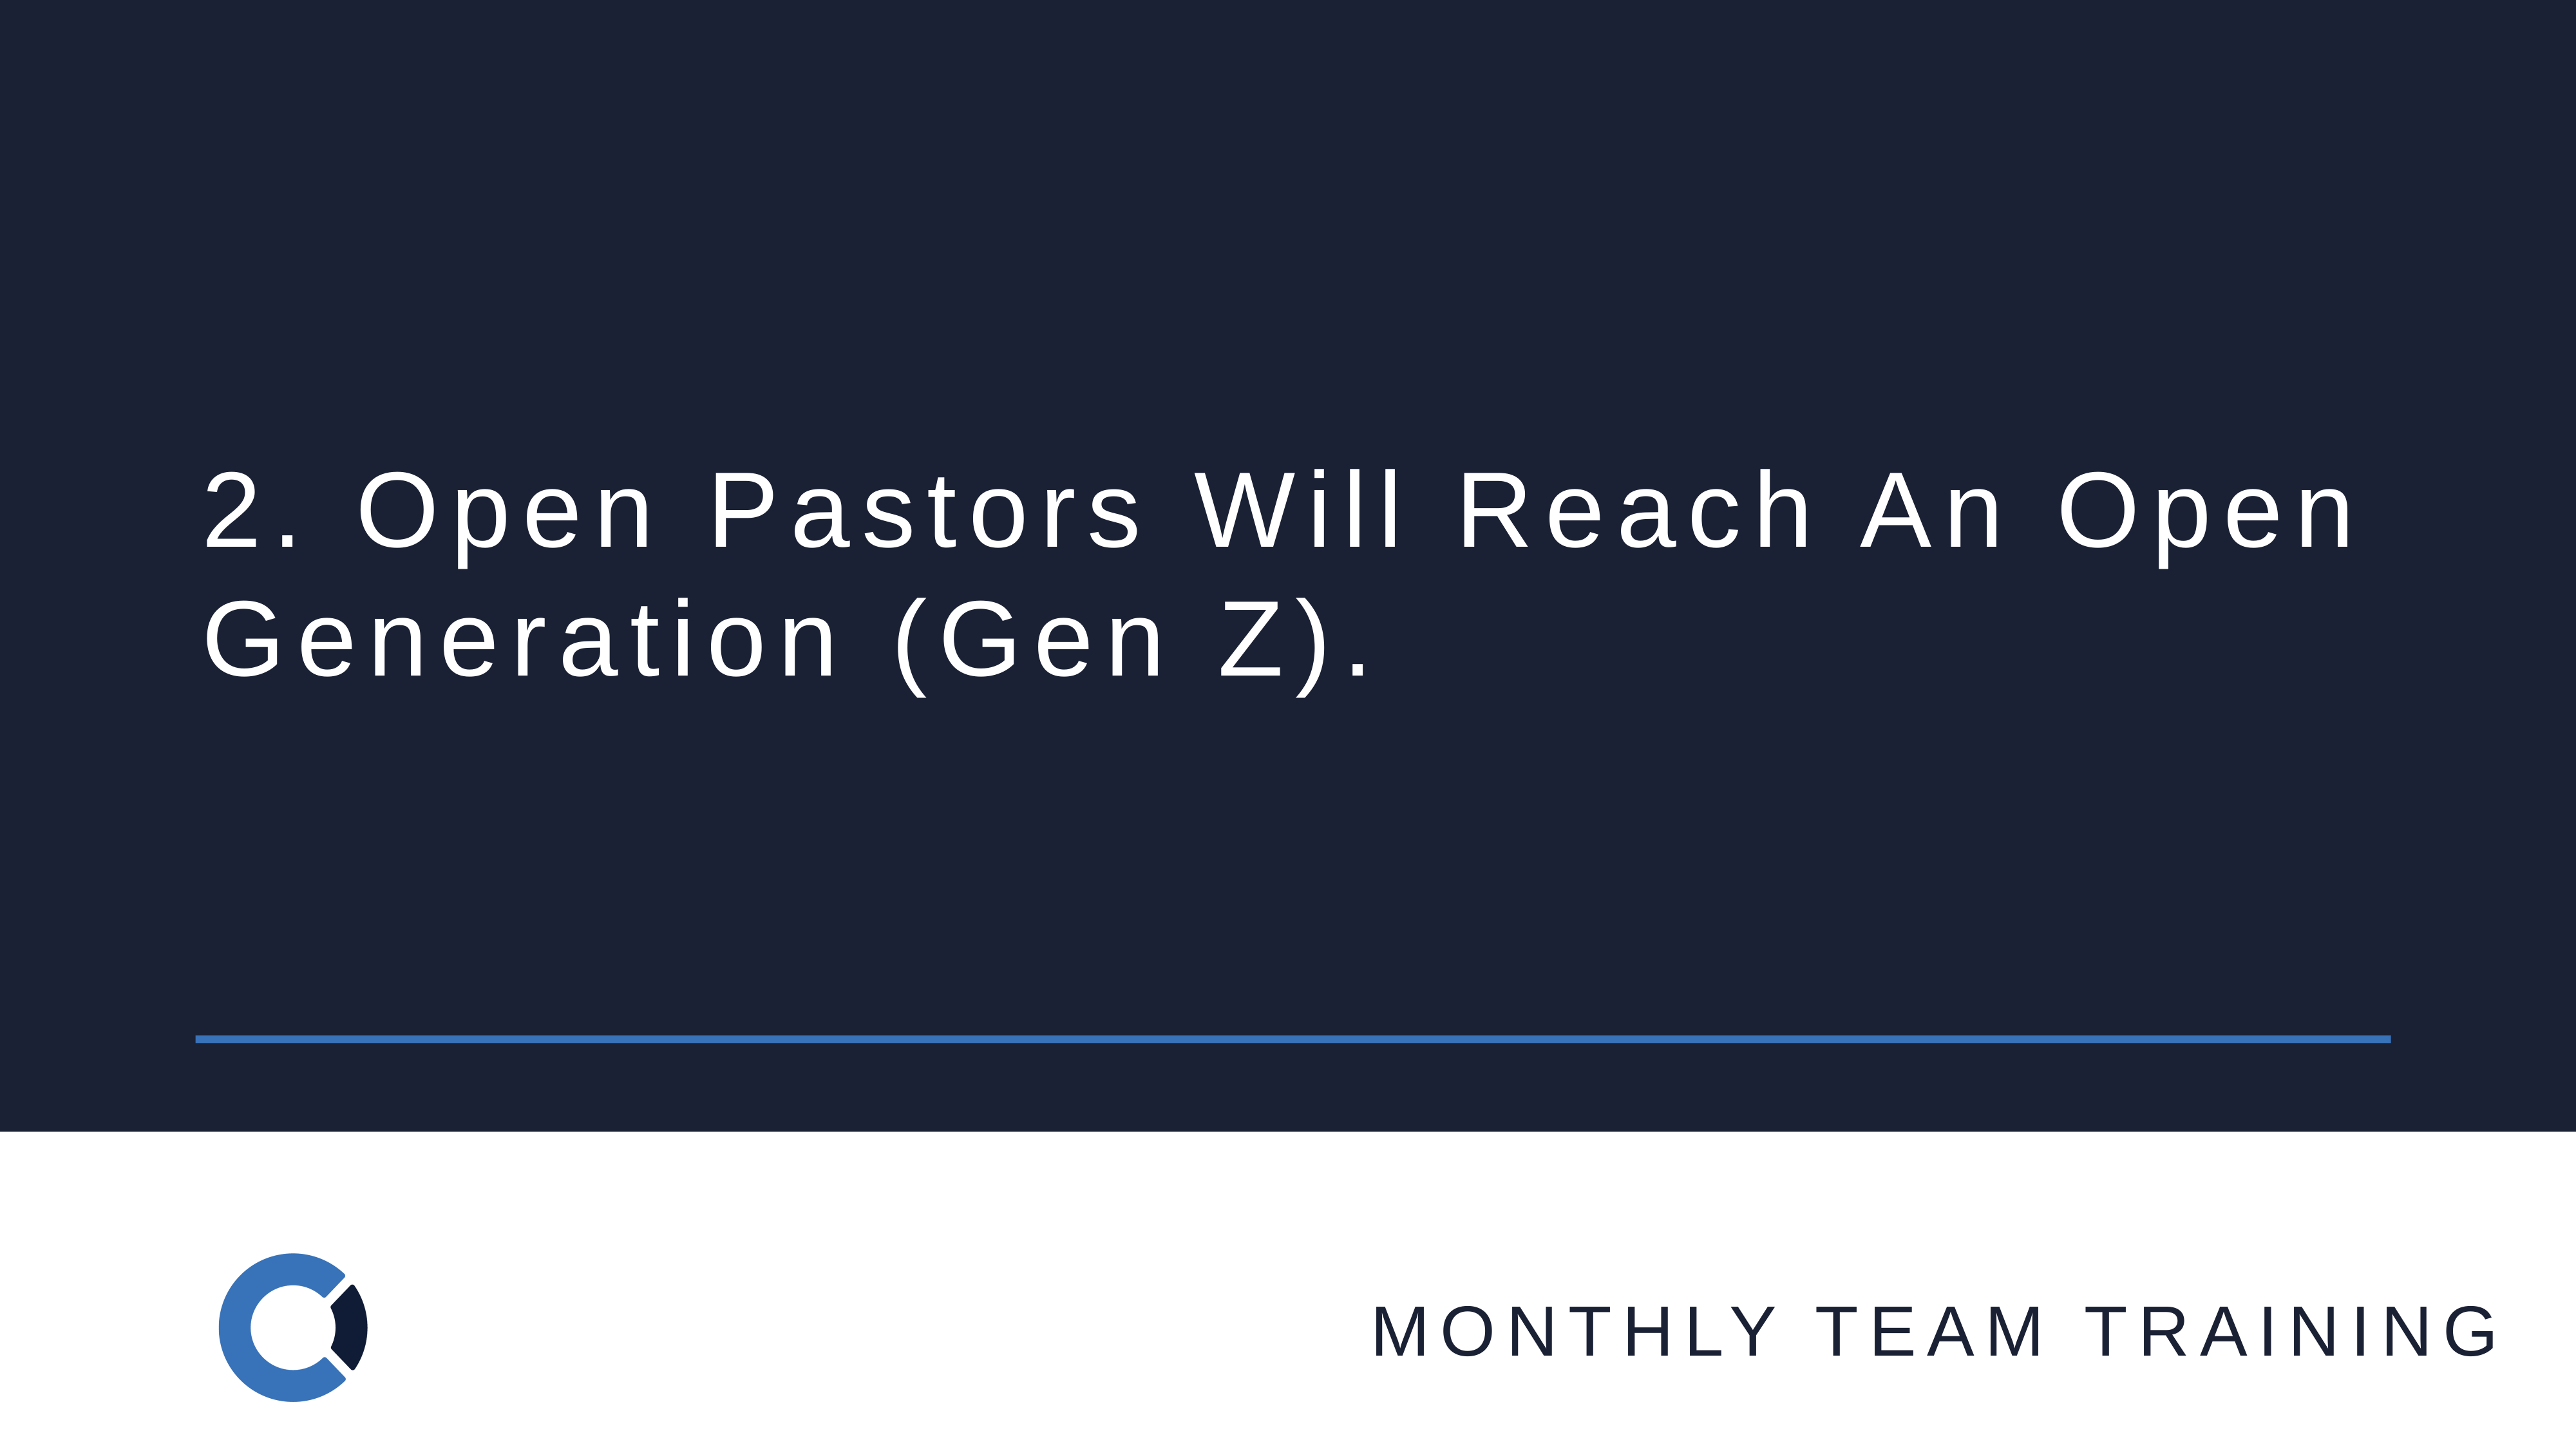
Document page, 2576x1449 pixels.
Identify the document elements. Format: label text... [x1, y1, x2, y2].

text_box 2. Open Pastors Will Reach An Open Generation (Gen Z). [194, 431, 2523, 705]
text_box [195, 1035, 2391, 1043]
picture [195, 1232, 387, 1423]
text_box MONTHLY TEAM TRAINING [1363, 1277, 2508, 1378]
text_box [0, 0, 2576, 1132]
